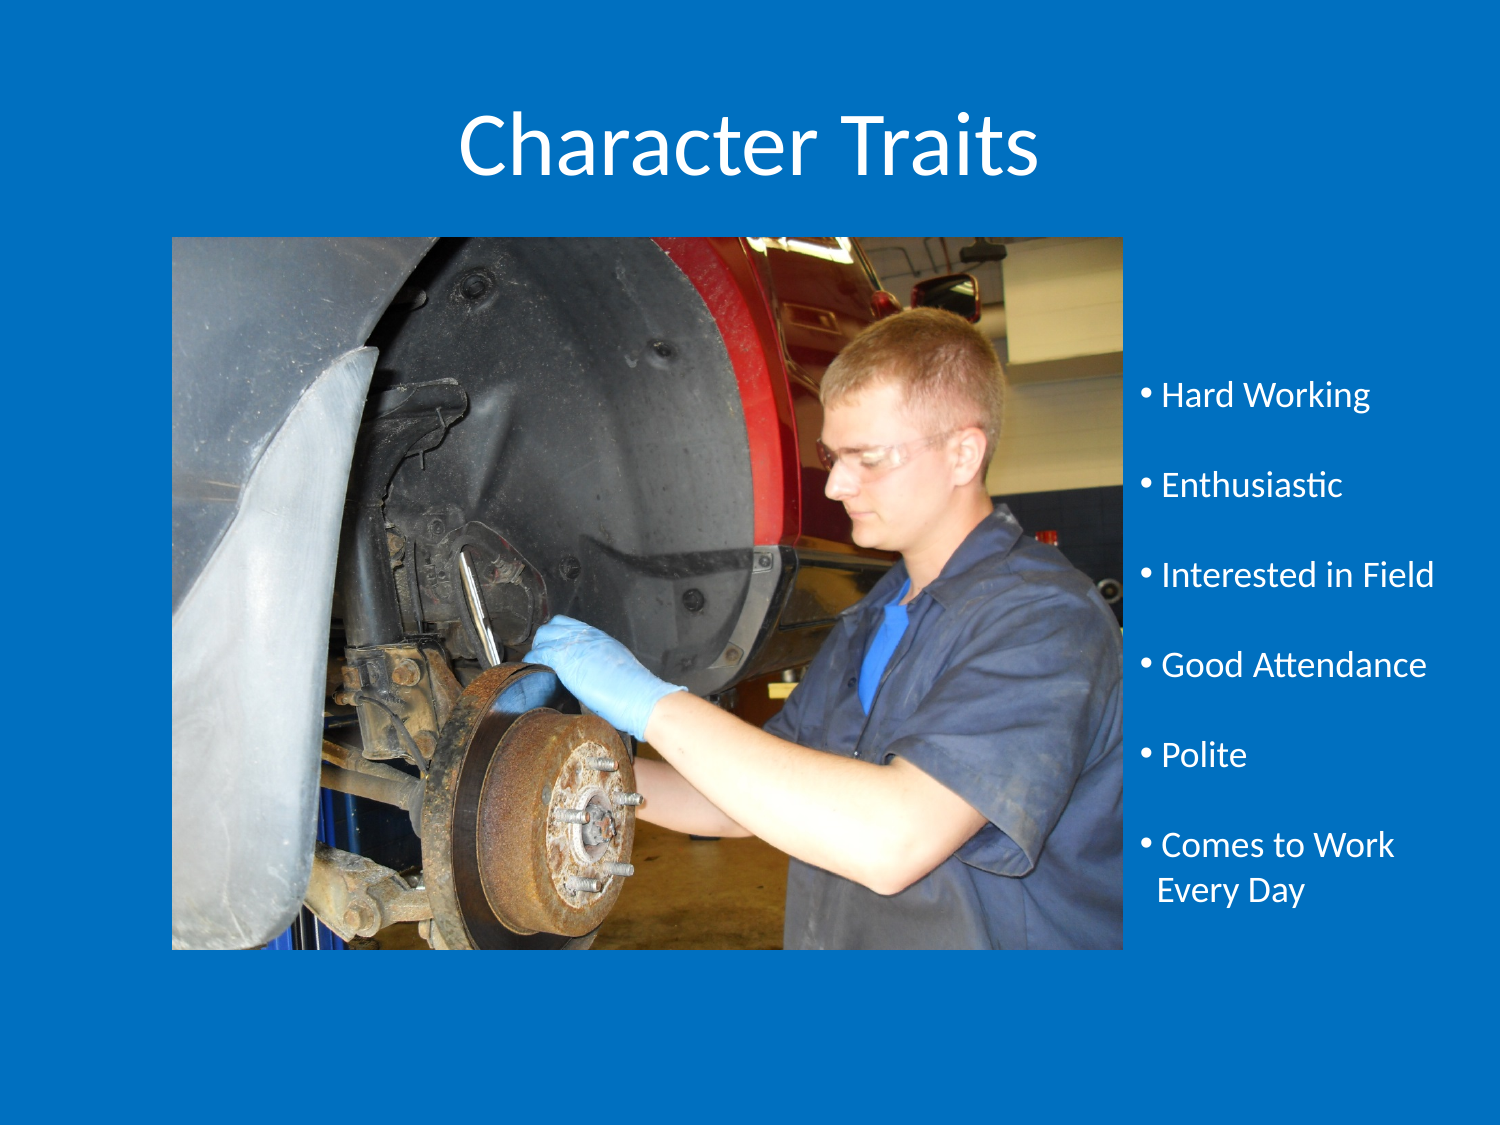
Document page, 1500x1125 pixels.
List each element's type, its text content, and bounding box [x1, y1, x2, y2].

picture [172, 237, 1124, 951]
title Character Traits [75, 45, 1425, 233]
text_box Hard Working Enthusiastic Interested in Field Good Attendance Polite Comes to Work Every Day [1129, 362, 1475, 918]
